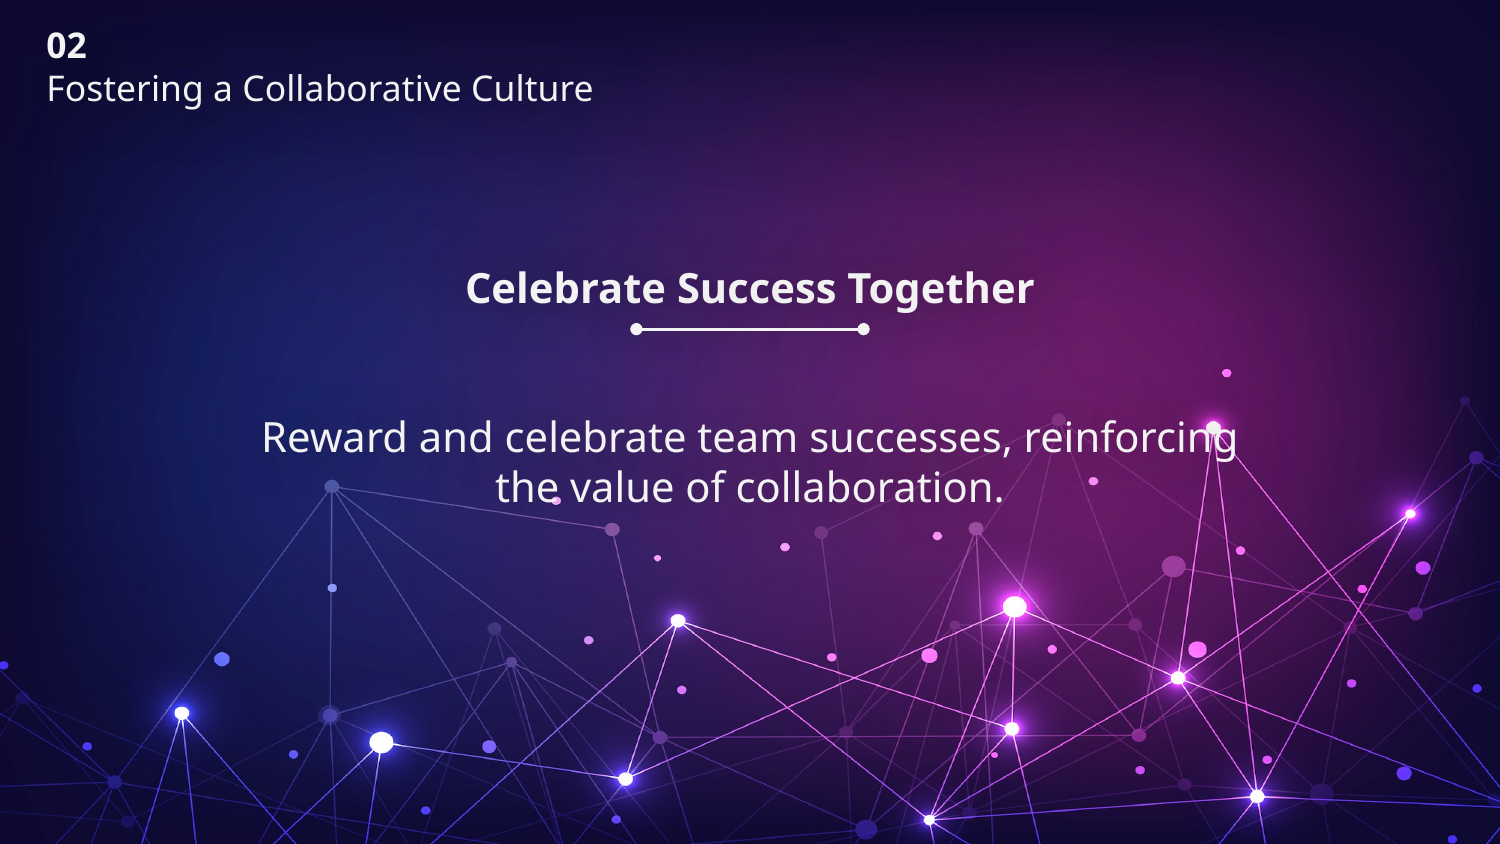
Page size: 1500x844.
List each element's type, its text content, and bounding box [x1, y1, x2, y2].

picture [0, 0, 1500, 844]
text_box Reward and celebrate team successes, reinforcing the value of collaboration. [259, 410, 1241, 680]
text_box Celebrate Success Together [364, 200, 1136, 312]
text_box 02 Fostering a Collaborative Culture [31, 20, 1345, 112]
